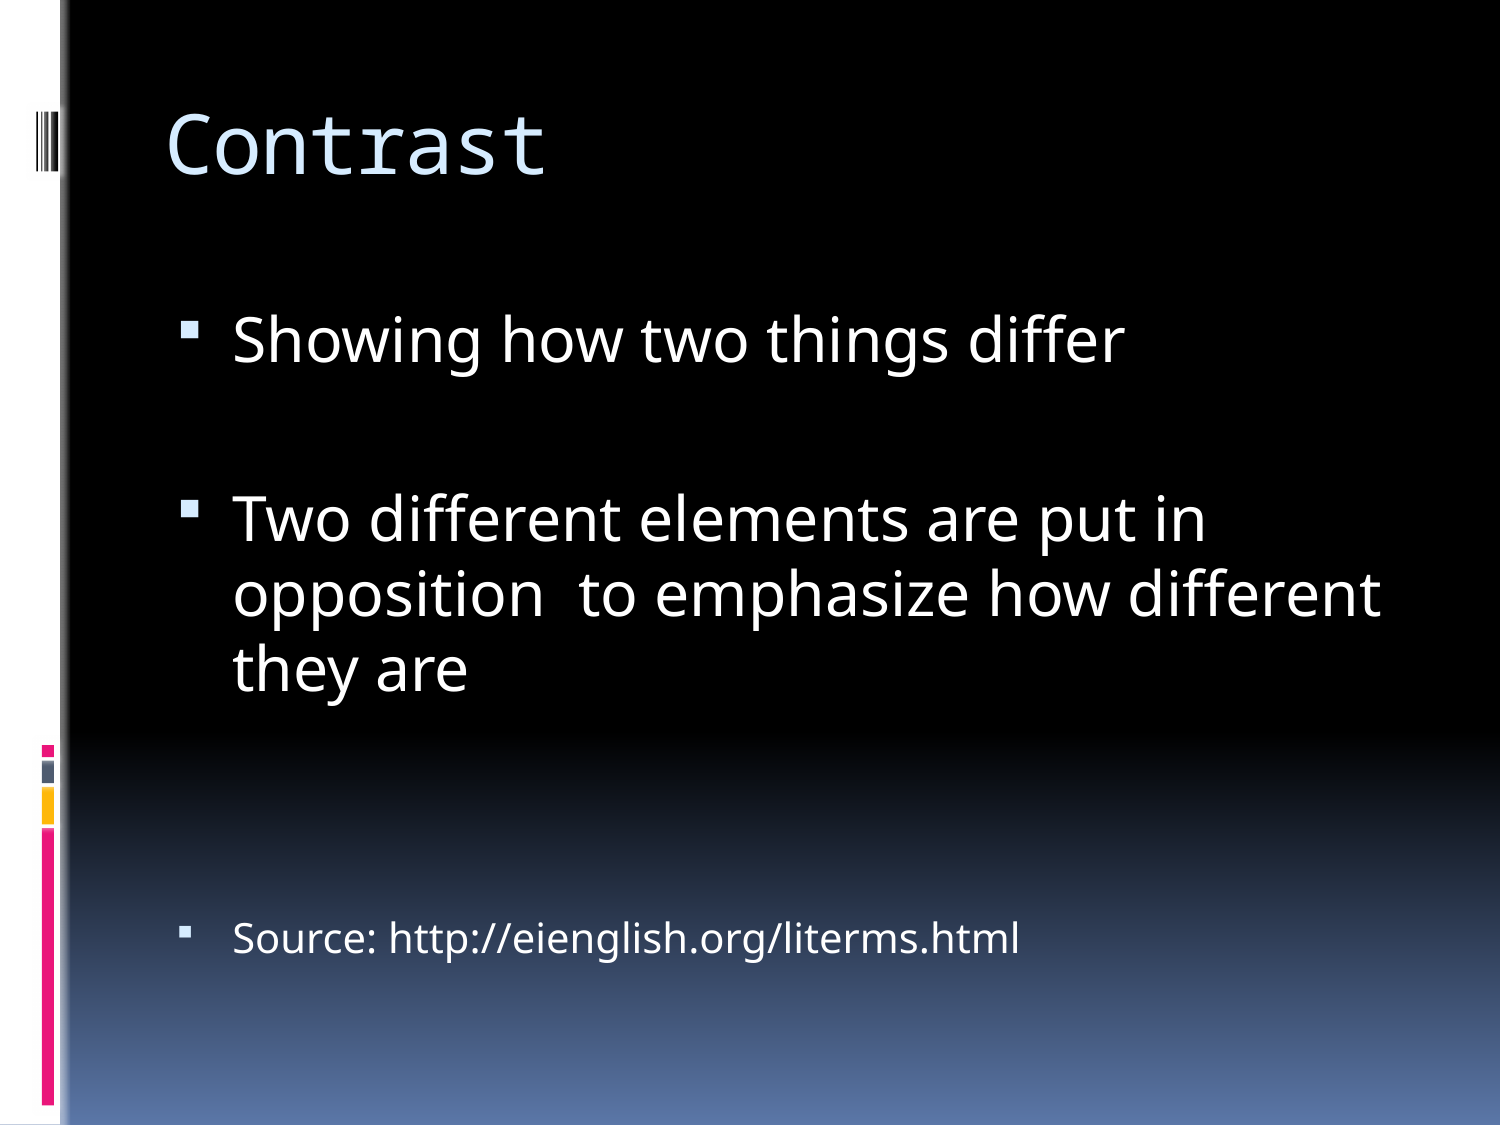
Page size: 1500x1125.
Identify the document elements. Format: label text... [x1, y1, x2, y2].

title Contrast [150, 83, 1425, 234]
list Showing how two things differ Two different elements are put in opposition to emphasize how different they are Source: http://eienglish.org/literms.html [150, 292, 1425, 1043]
